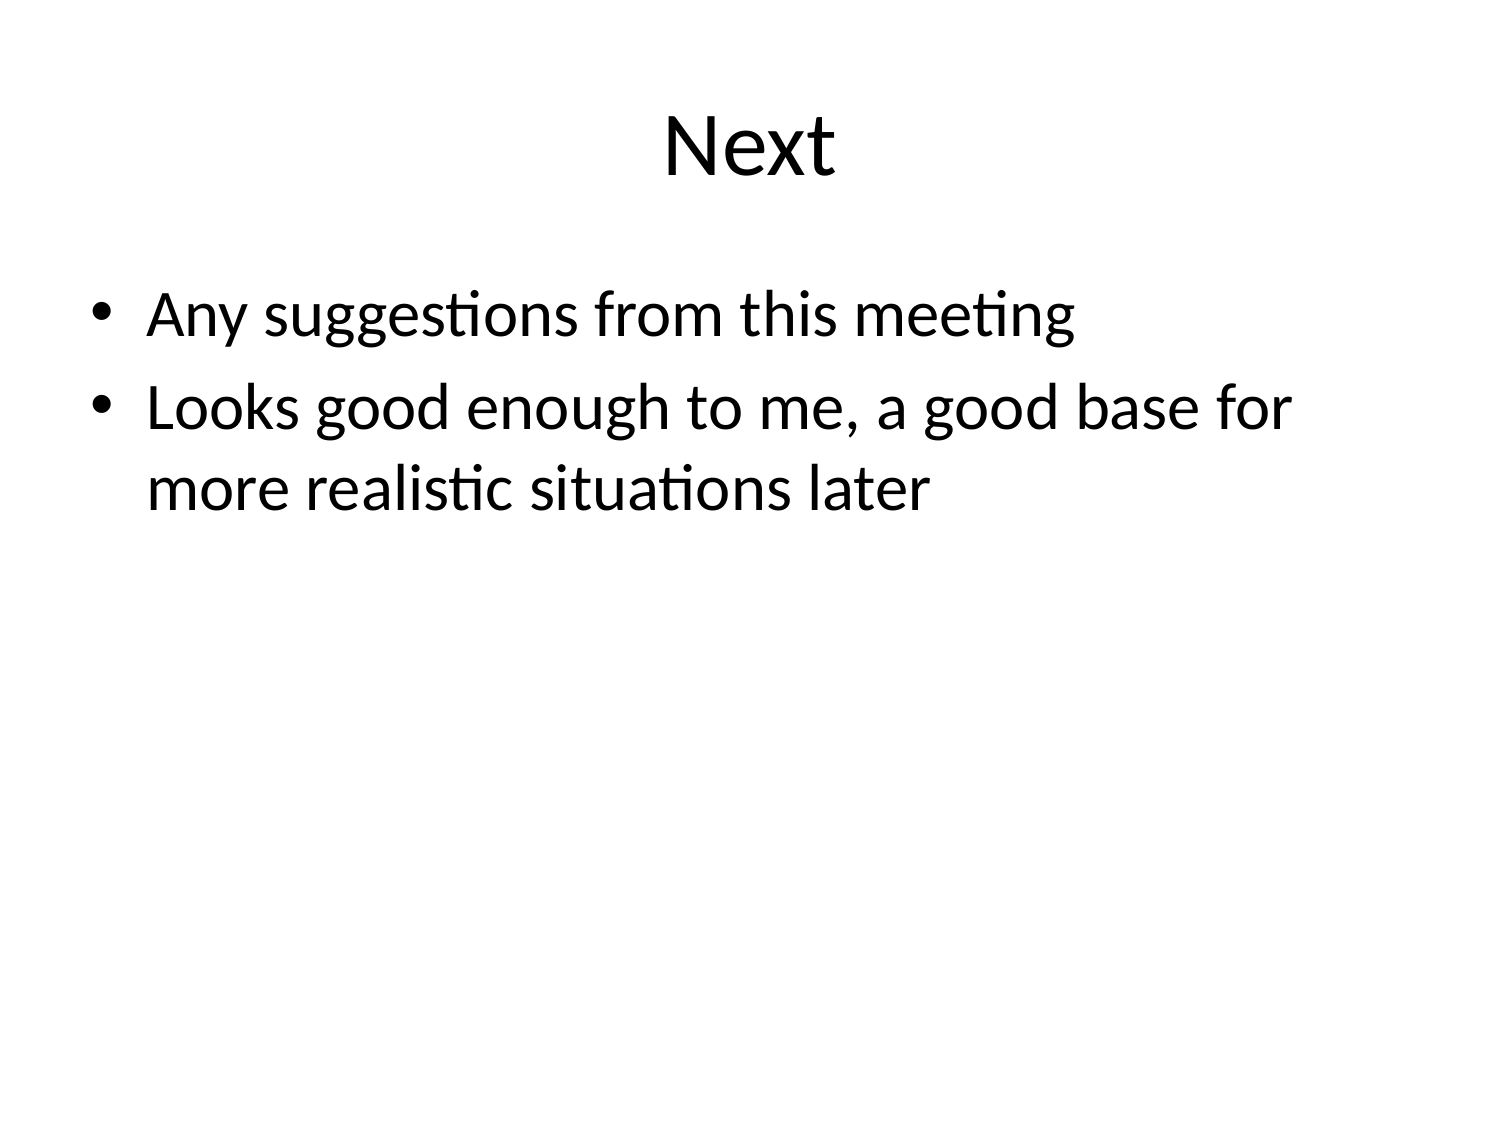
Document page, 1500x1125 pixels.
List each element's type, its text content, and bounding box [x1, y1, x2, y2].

list Any suggestions from this meeting Looks good enough to me, a good base for more realistic situations later [75, 262, 1425, 1005]
title Next [75, 45, 1425, 233]
